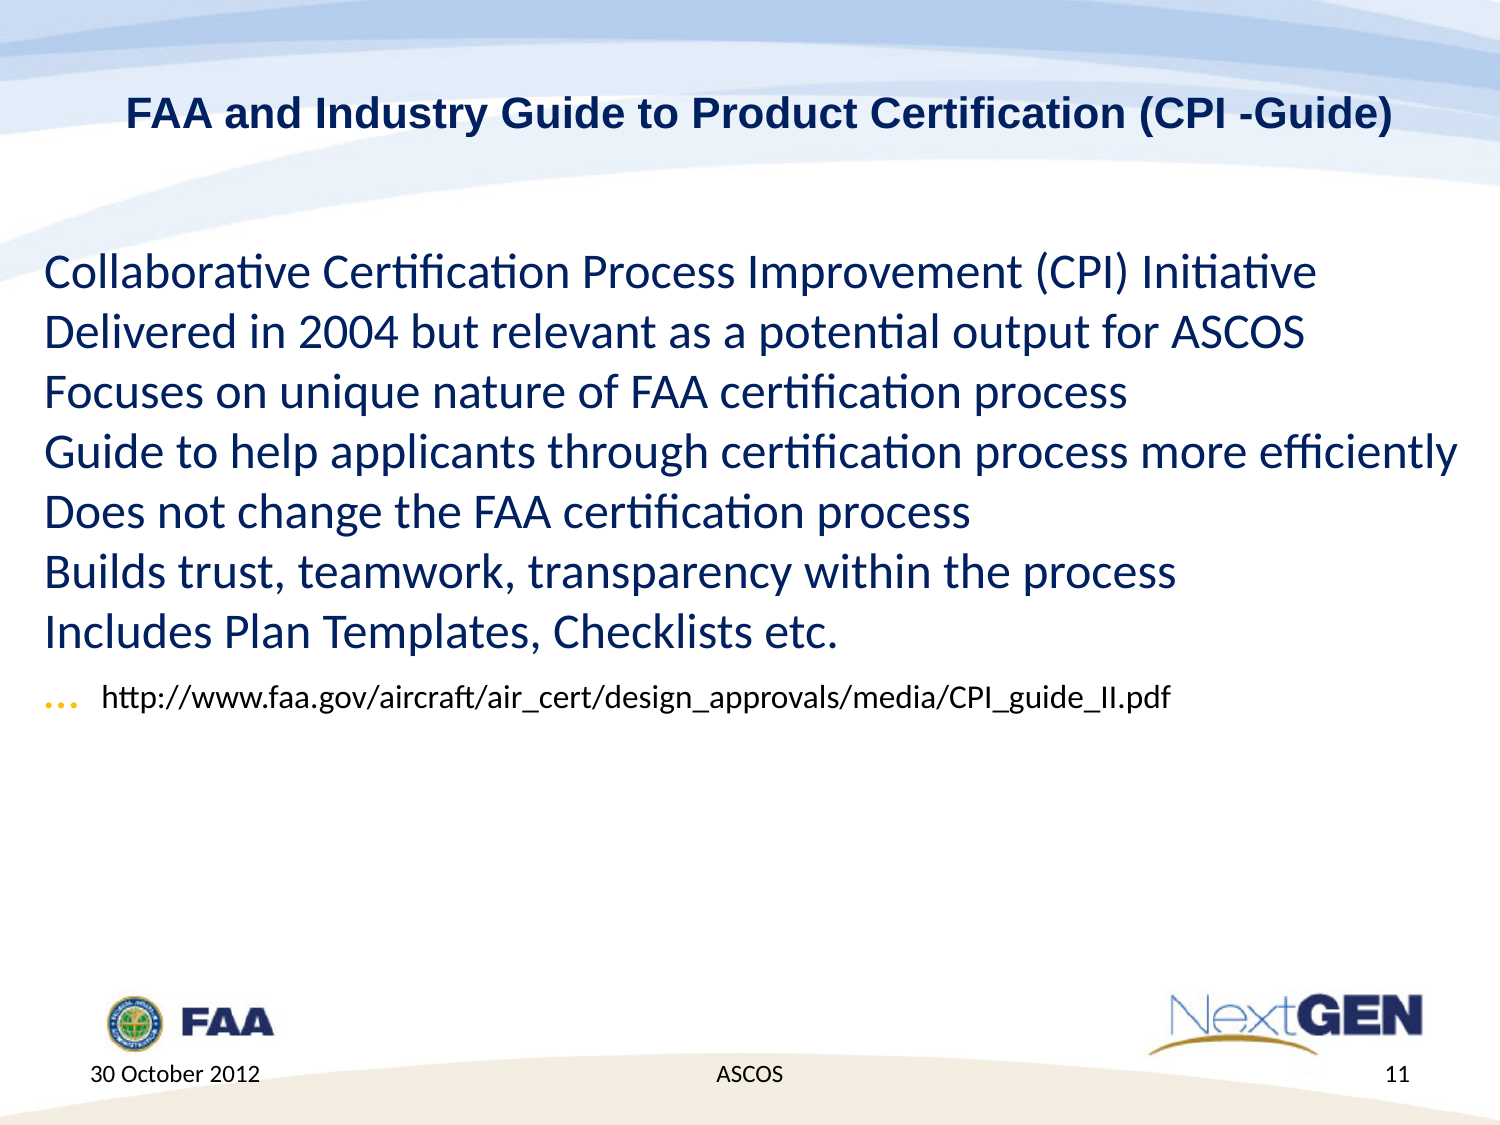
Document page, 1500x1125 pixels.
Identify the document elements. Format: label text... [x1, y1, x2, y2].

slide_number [75, 1042, 425, 1103]
slide_number 11 [1074, 1042, 1425, 1103]
list Collaborative Certification Process Improvement (CPI) Initiative Delivered in 2004 but relevant as a potential output for ASCOS Focuses on unique nature of FAA certification process Guide to help applicants through certification process more efficiently Does not change the FAA certification process Builds trust, teamwork, transparency within the process Includes Plan Templates, Checklists etc. … http://www.faa.gov/aircraft/air_cert/design_approvals/media/CPI_guide_II.pdf [29, 185, 1480, 913]
picture [0, 0, 1500, 1125]
footer ASCOS [512, 1042, 988, 1103]
title FAA and Industry Guide to Product Certification (CPI -Guide) [65, 61, 1456, 162]
